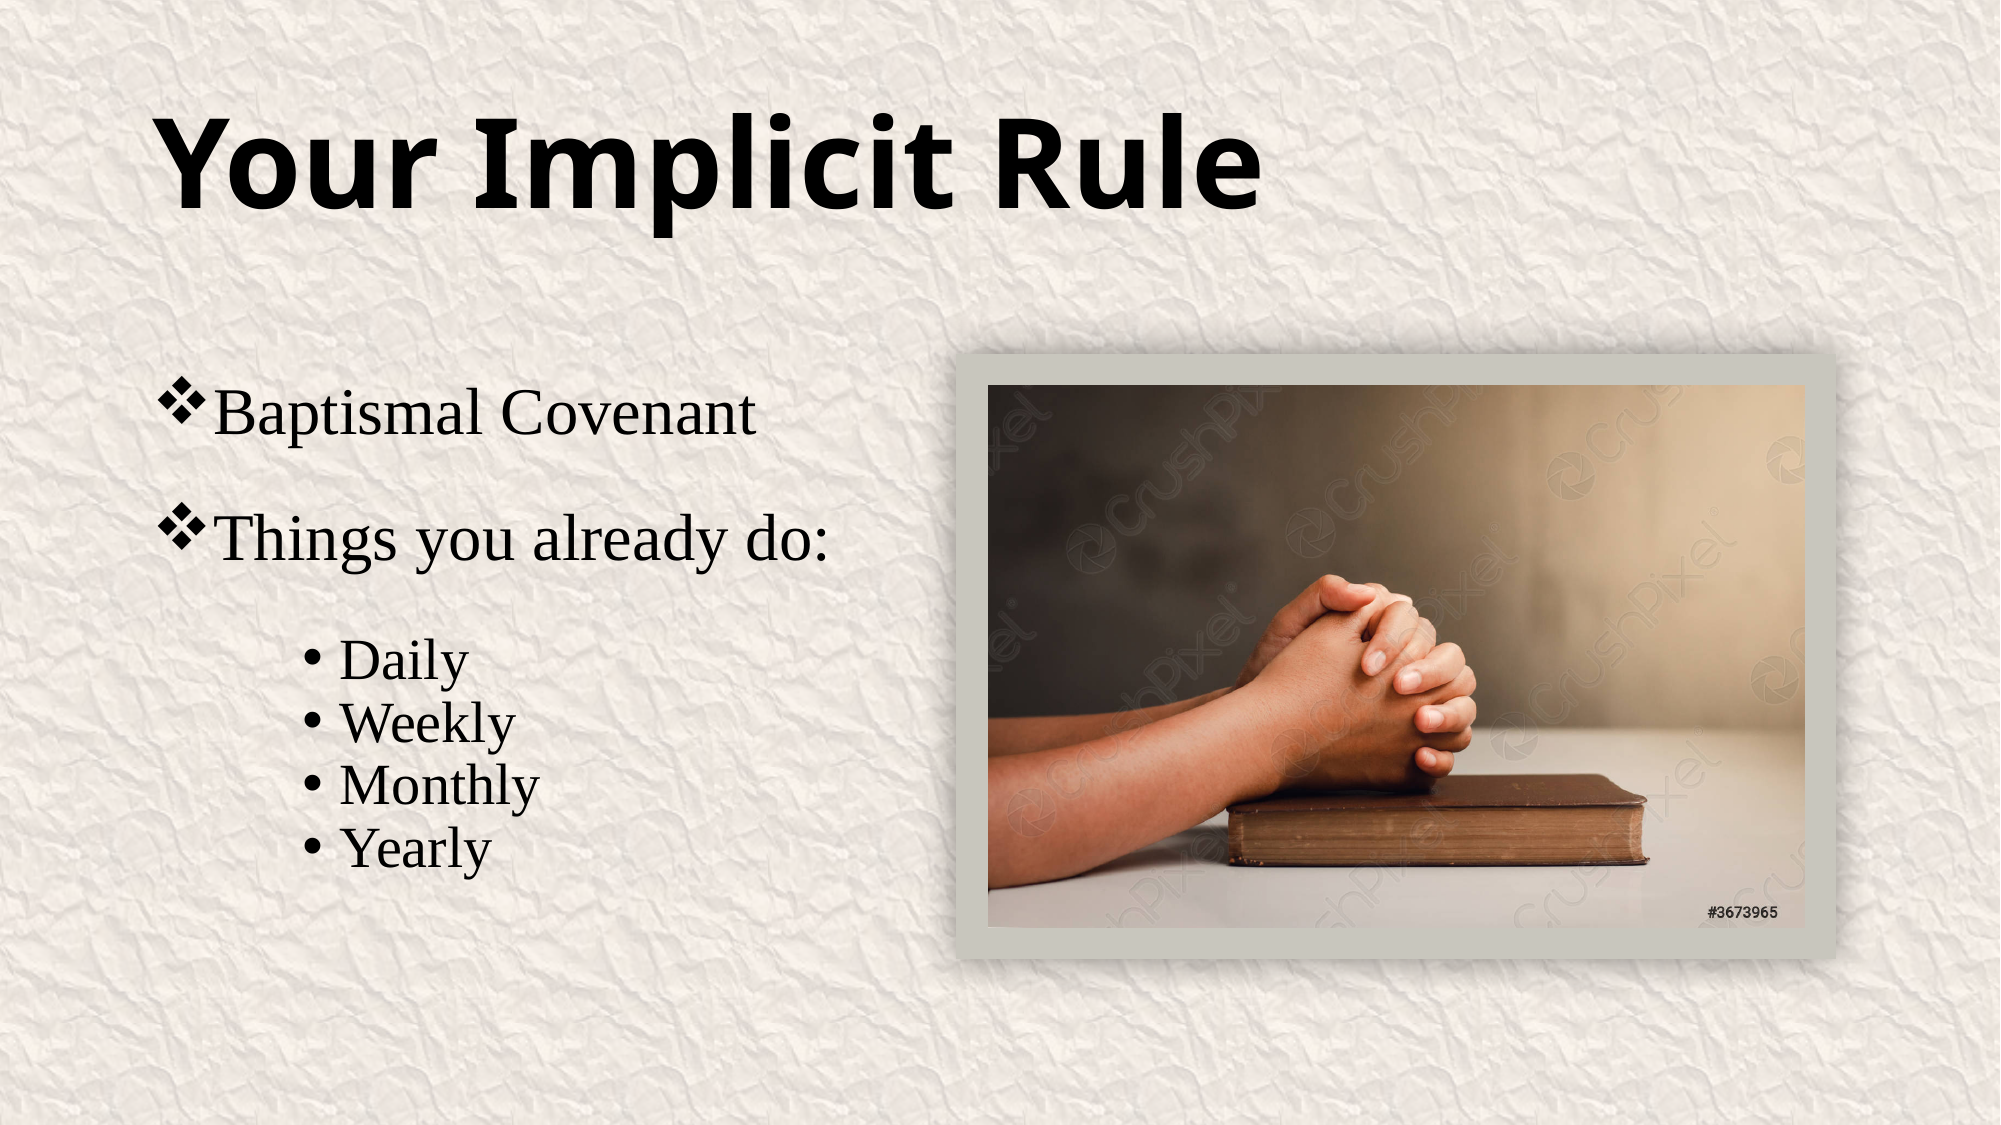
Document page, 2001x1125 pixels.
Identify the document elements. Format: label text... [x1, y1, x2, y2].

list Baptismal Covenant Things you already do: Daily Weekly Monthly Yearly [137, 299, 988, 1014]
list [987, 384, 1805, 928]
title Your Implicit Rule [137, 59, 1863, 278]
